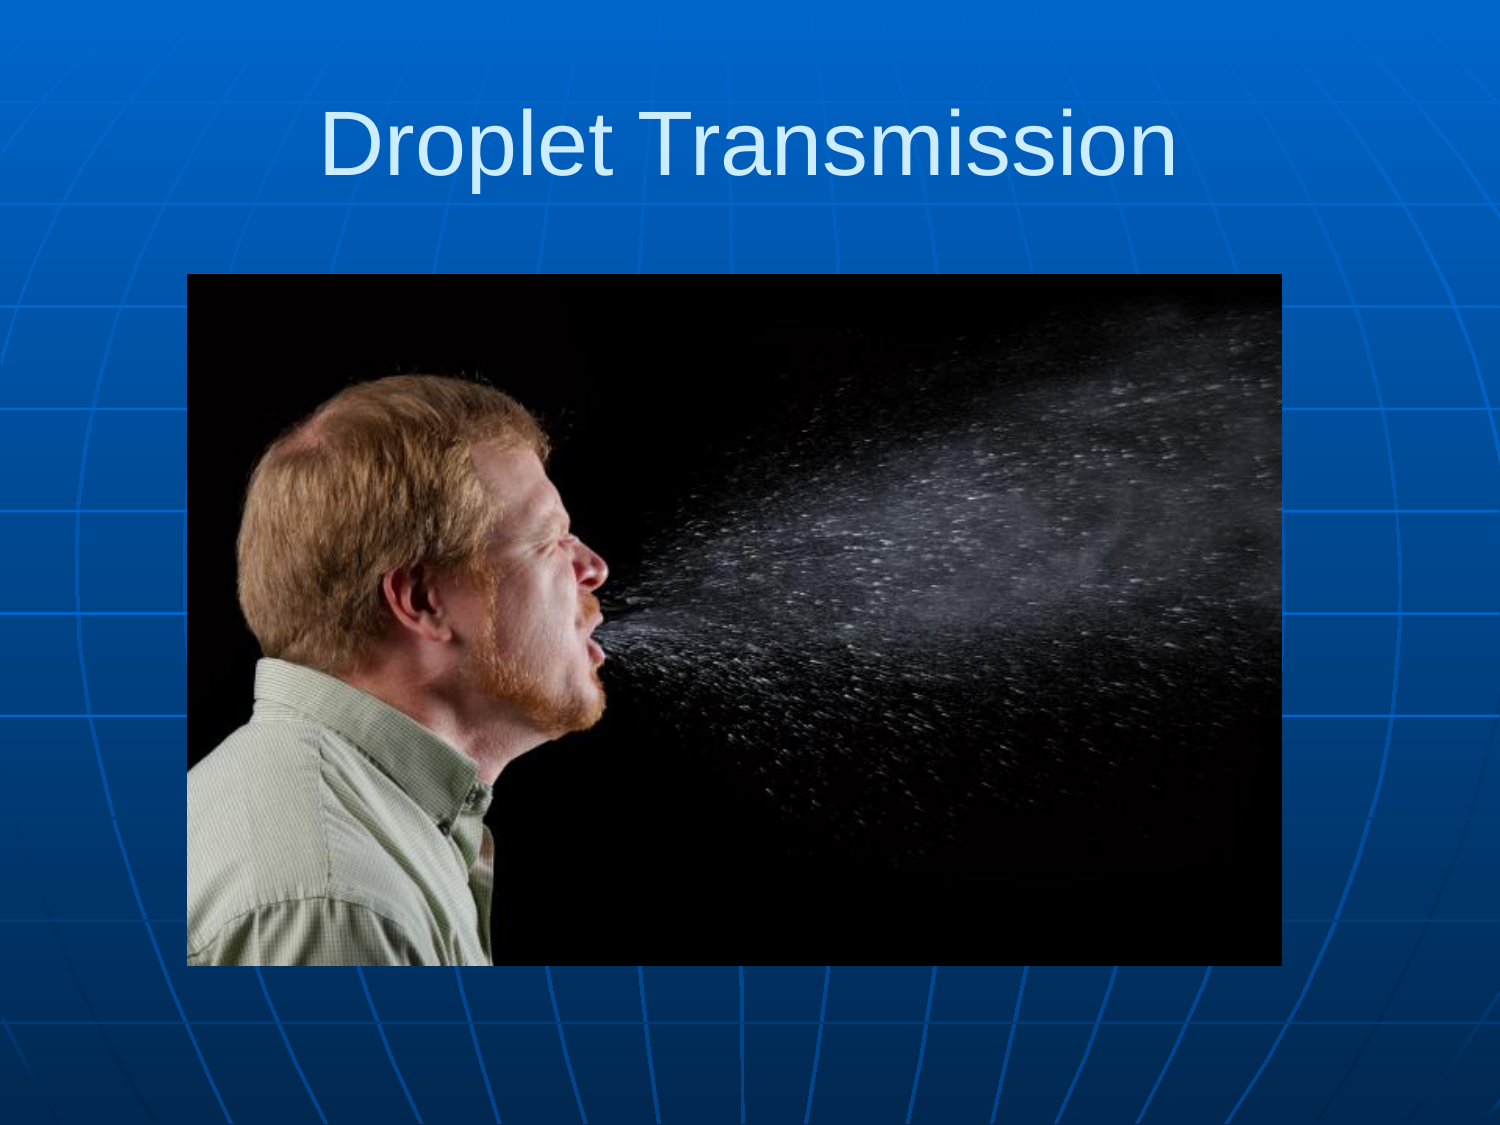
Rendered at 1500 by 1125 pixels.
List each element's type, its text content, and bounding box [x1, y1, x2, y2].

title Droplet Transmission [74, 45, 1426, 233]
picture [187, 274, 1282, 966]
